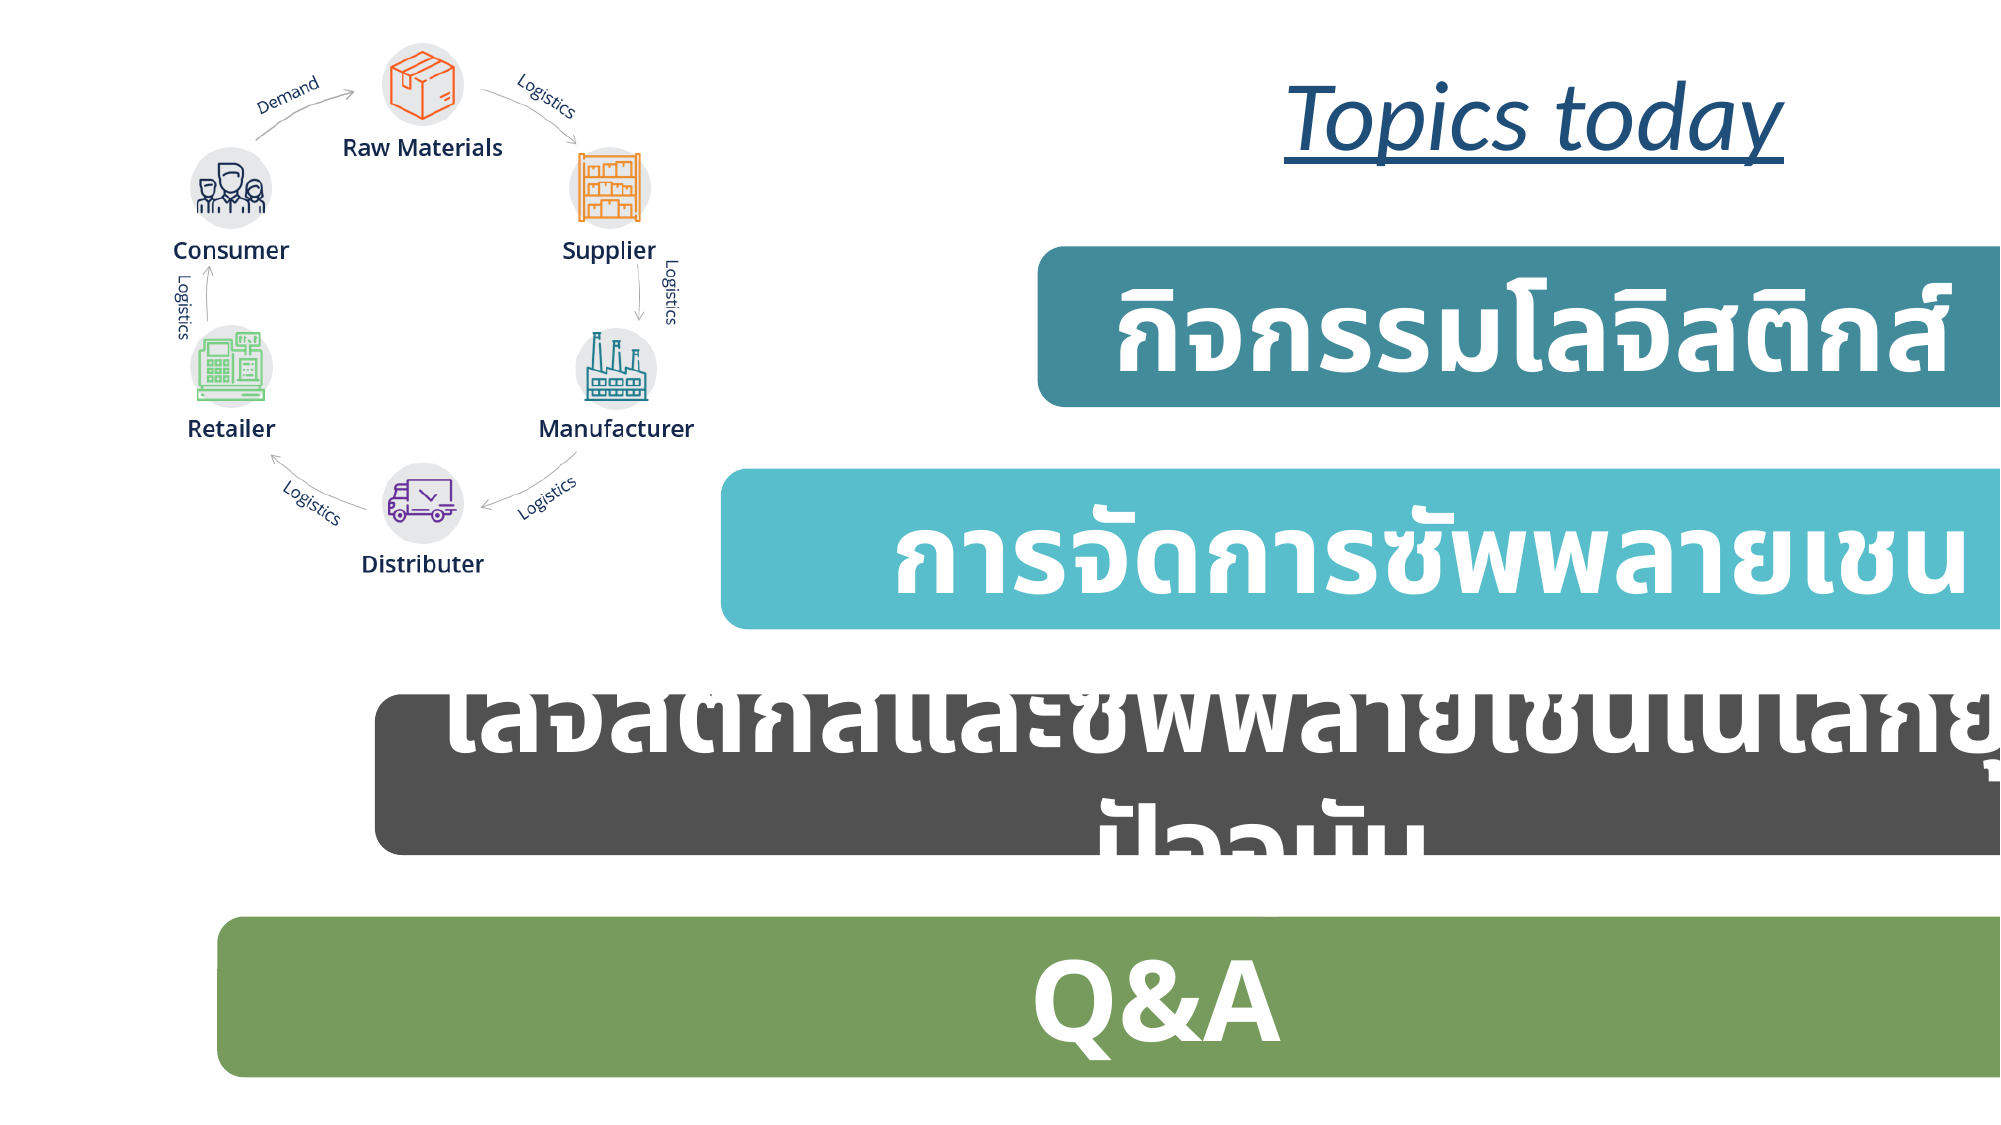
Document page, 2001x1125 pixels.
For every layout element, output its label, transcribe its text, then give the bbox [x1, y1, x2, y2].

text_box Topics today [1269, 43, 1800, 179]
text_box Q&A [216, 915, 2000, 1079]
text_box โลจิสติกส์และซัพพลายเชนในโลกยุคปัจจุบัน [373, 693, 2000, 857]
text_box การจัดการซัพพลายเชน [719, 467, 2000, 631]
picture [103, 27, 796, 604]
text_box กิจกรรมโลจิสติกส์ [1036, 245, 2000, 409]
